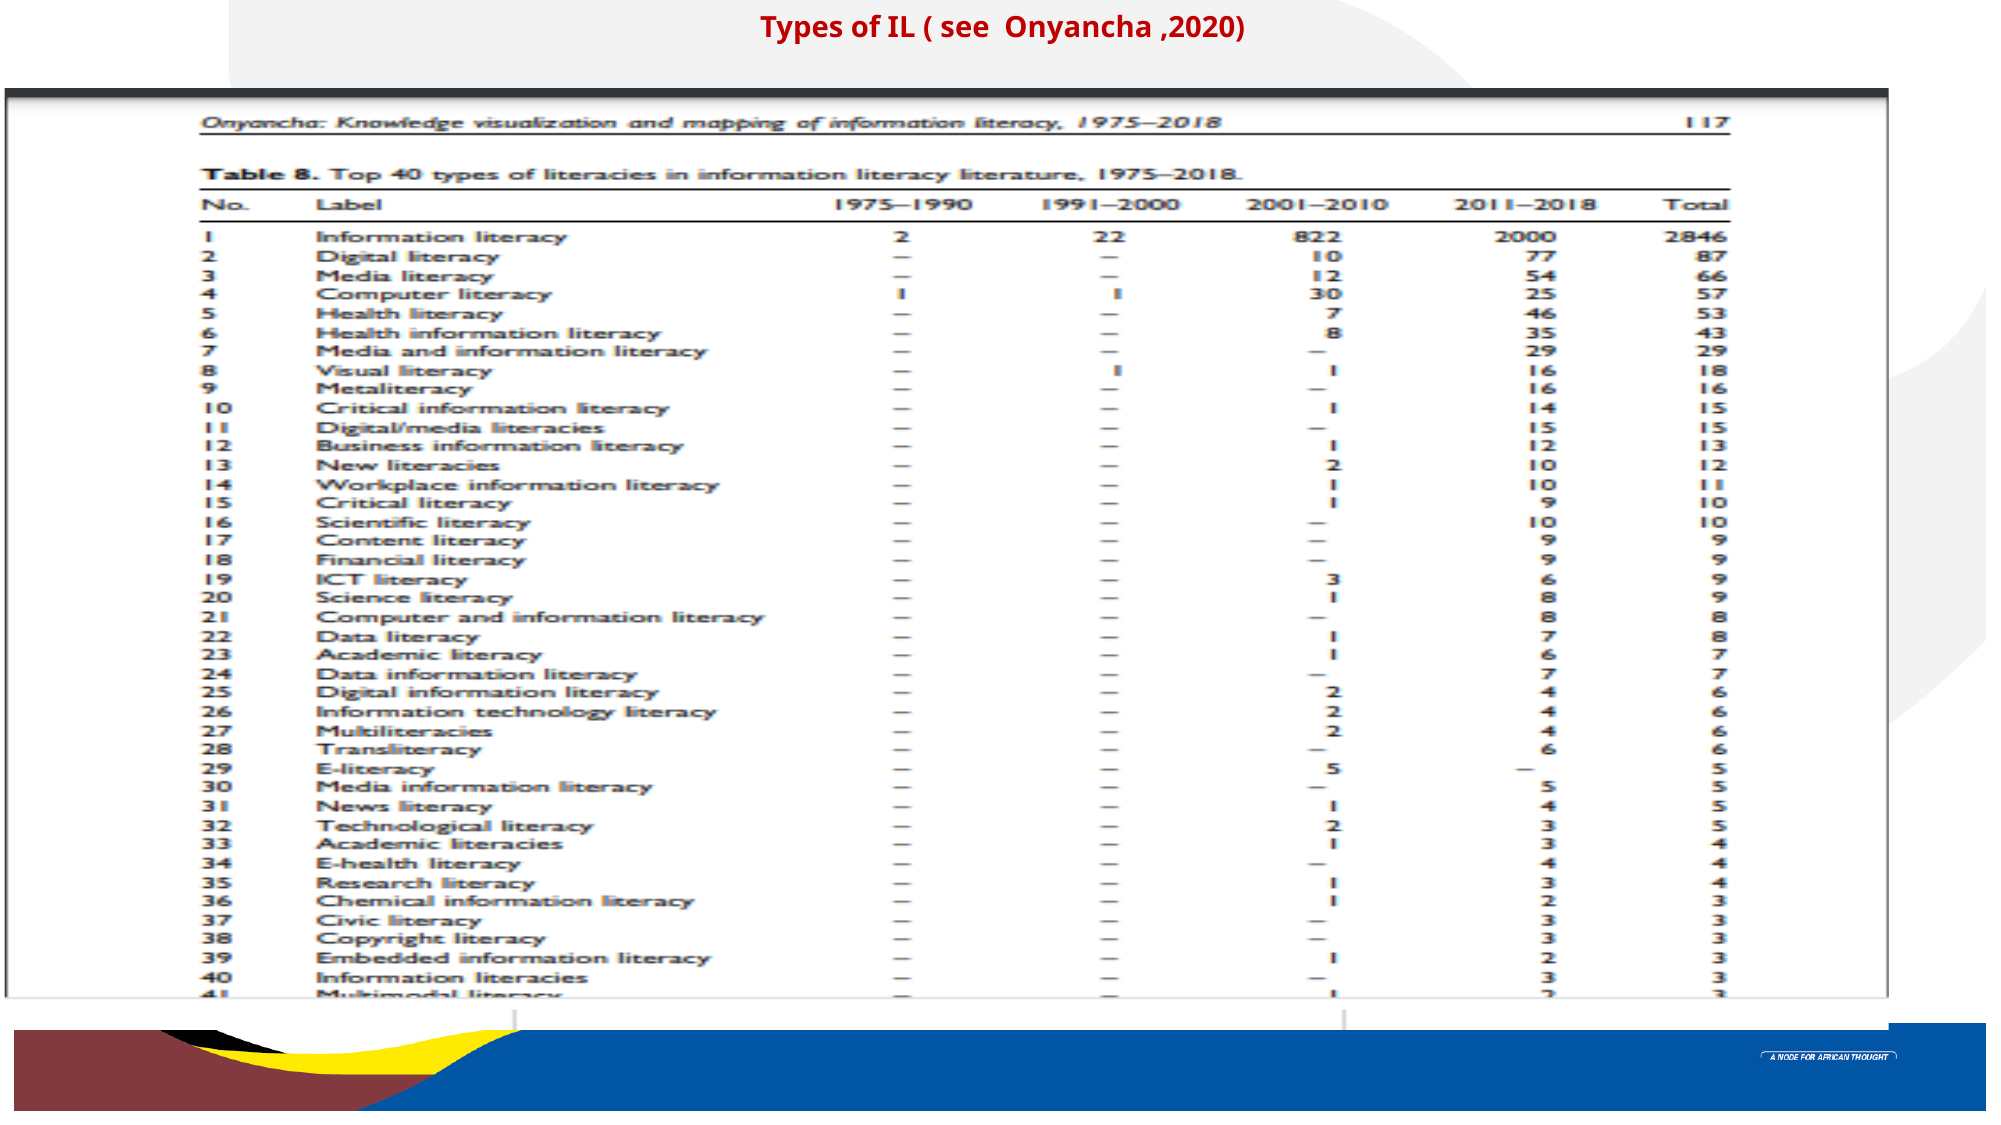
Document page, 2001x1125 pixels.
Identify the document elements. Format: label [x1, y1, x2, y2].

picture [4, 88, 1889, 1030]
list [14, 0, 1986, 1111]
